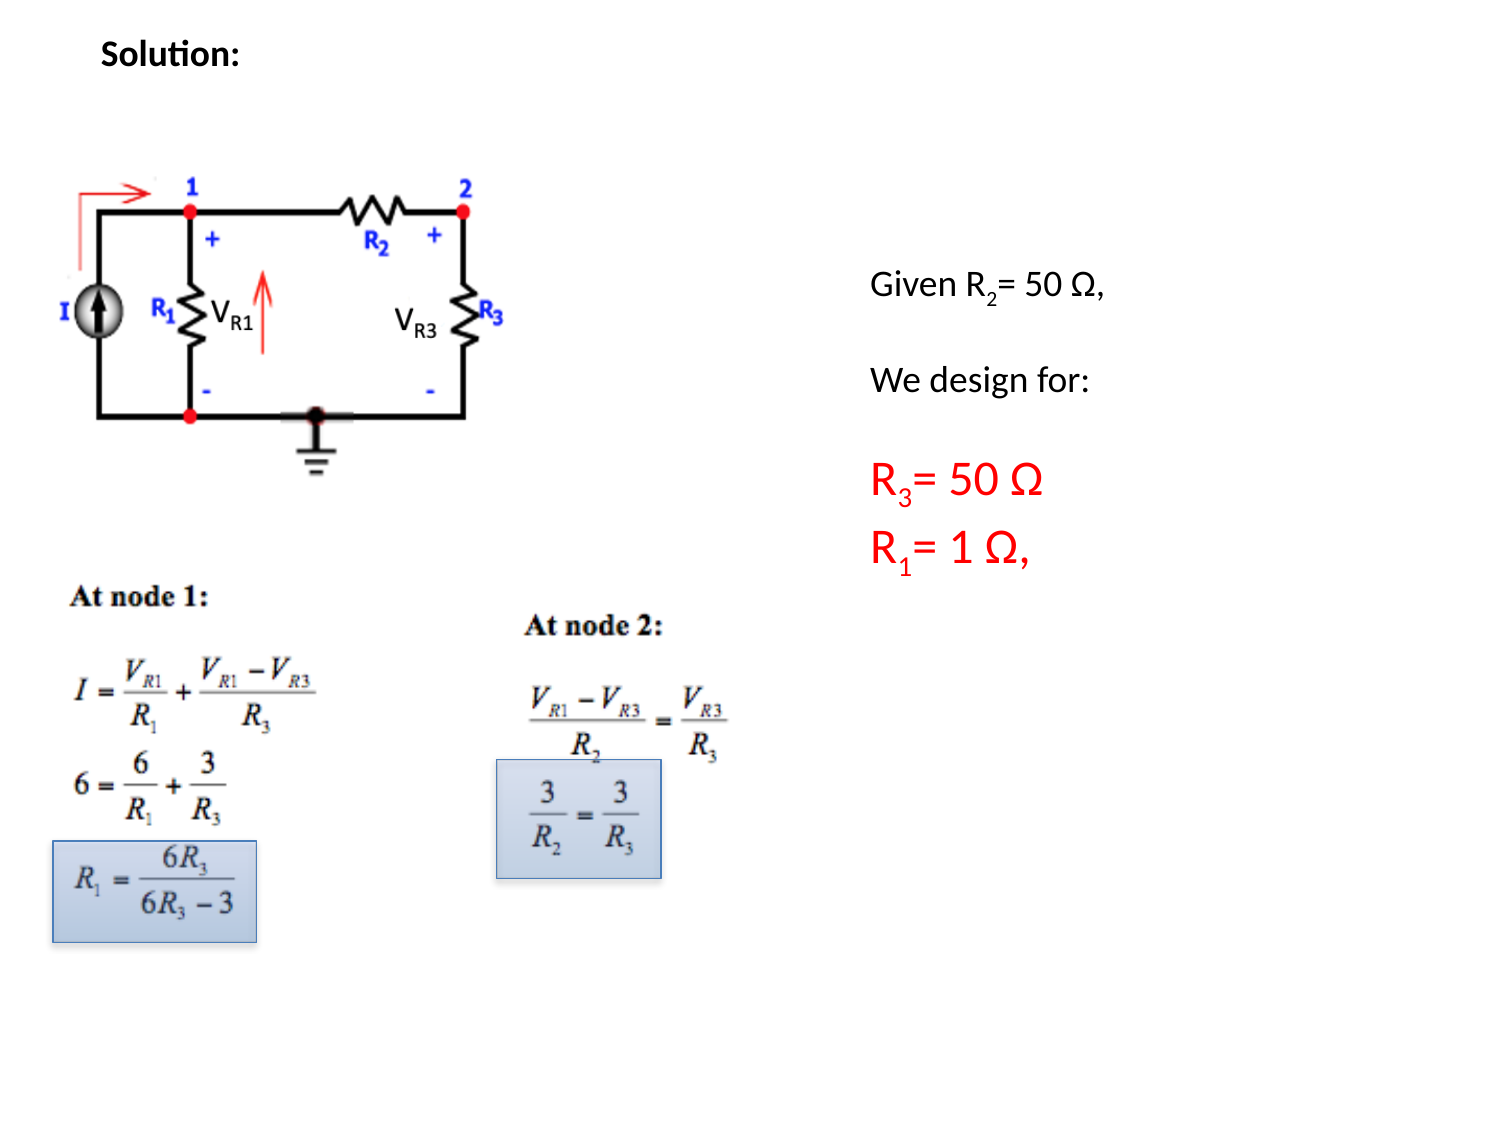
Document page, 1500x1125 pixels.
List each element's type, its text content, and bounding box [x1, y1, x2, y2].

text_box Given R2= 50 Ω, We design for: R3= 50 Ω R1= 1 Ω, [855, 251, 1296, 635]
text_box Solution: [86, 21, 256, 82]
picture [22, 569, 767, 943]
picture [39, 146, 521, 493]
text_box [496, 874, 662, 879]
